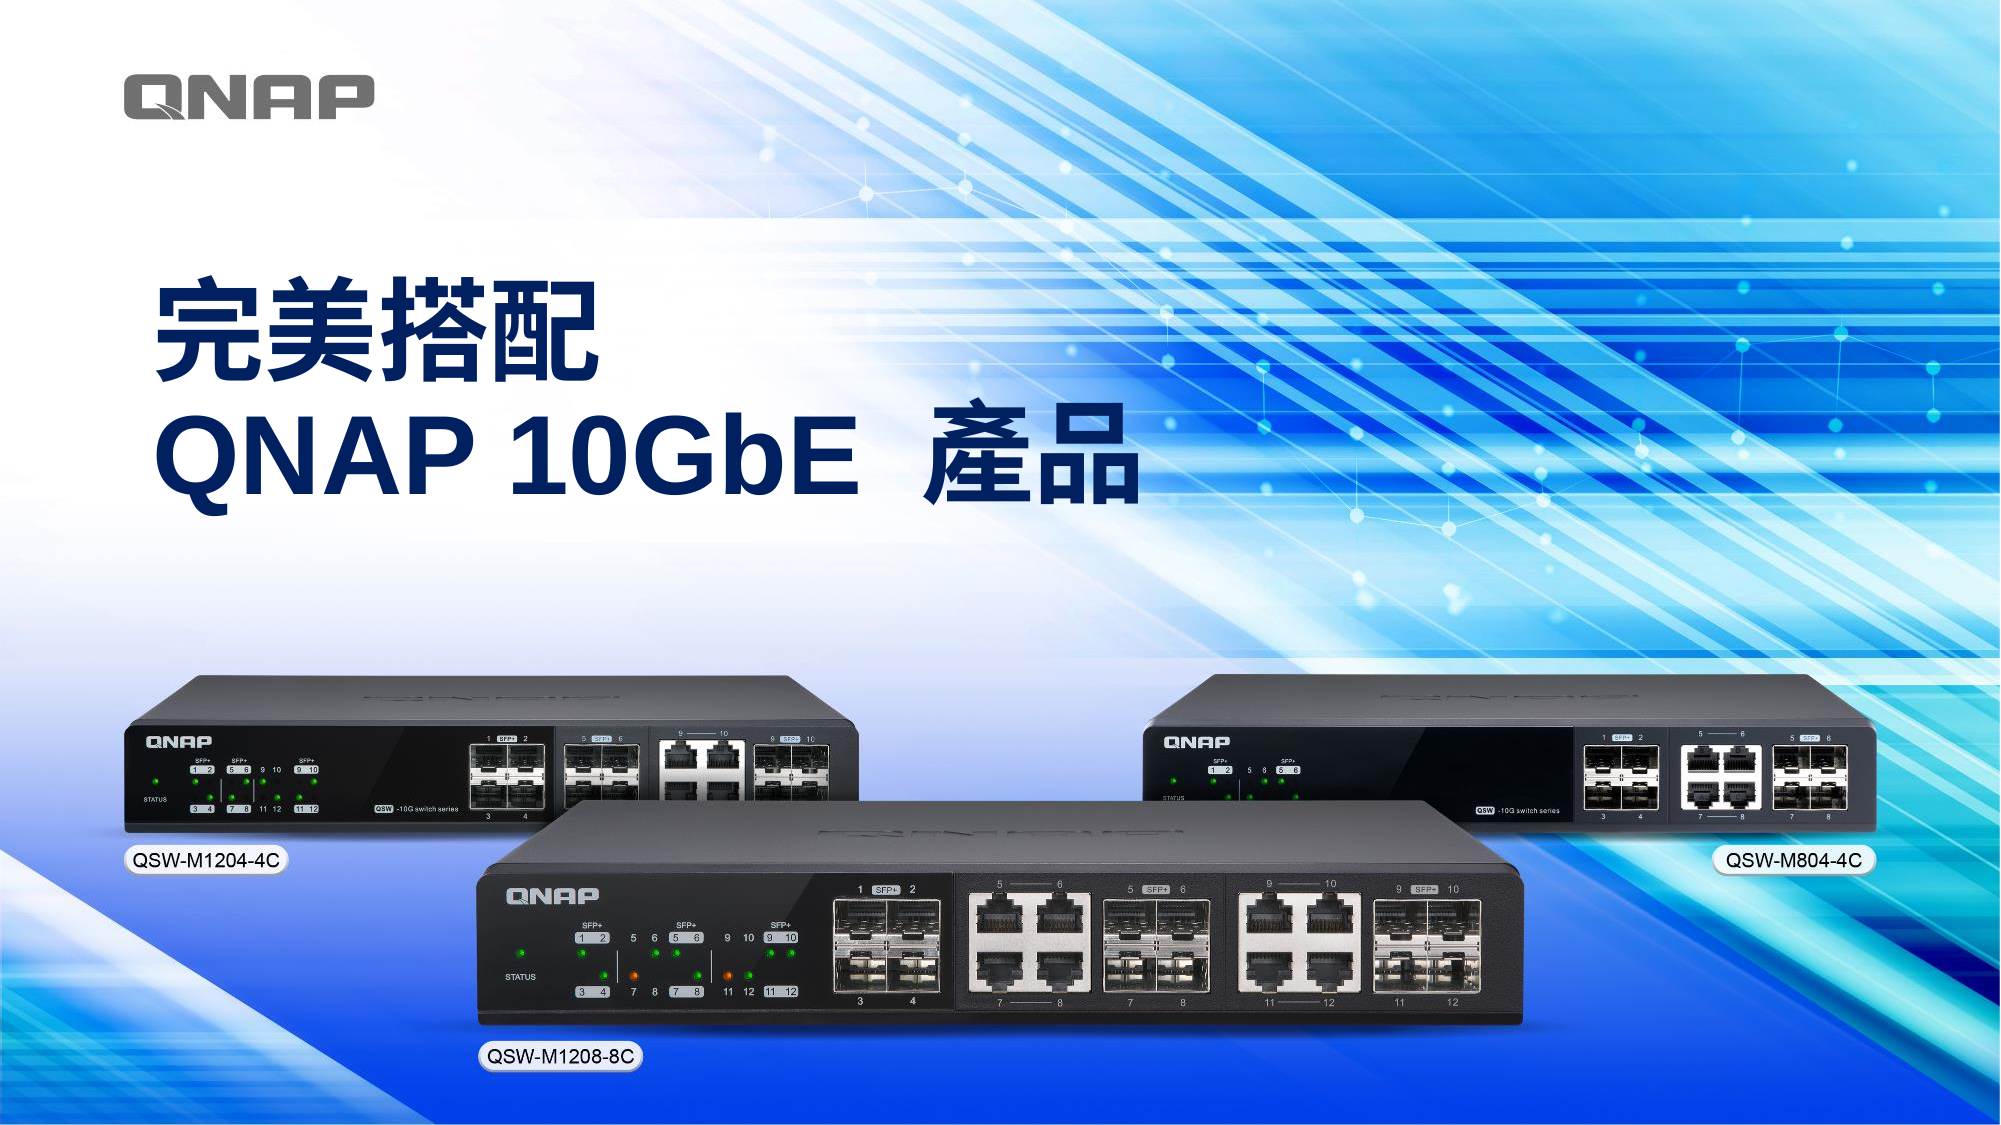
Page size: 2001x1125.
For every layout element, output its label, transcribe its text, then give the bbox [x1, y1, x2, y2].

title 完美搭配 QNAP 10GbE 產品 [137, 118, 1863, 677]
picture [0, 0, 2000, 1125]
picture [1851, 913, 2000, 1006]
